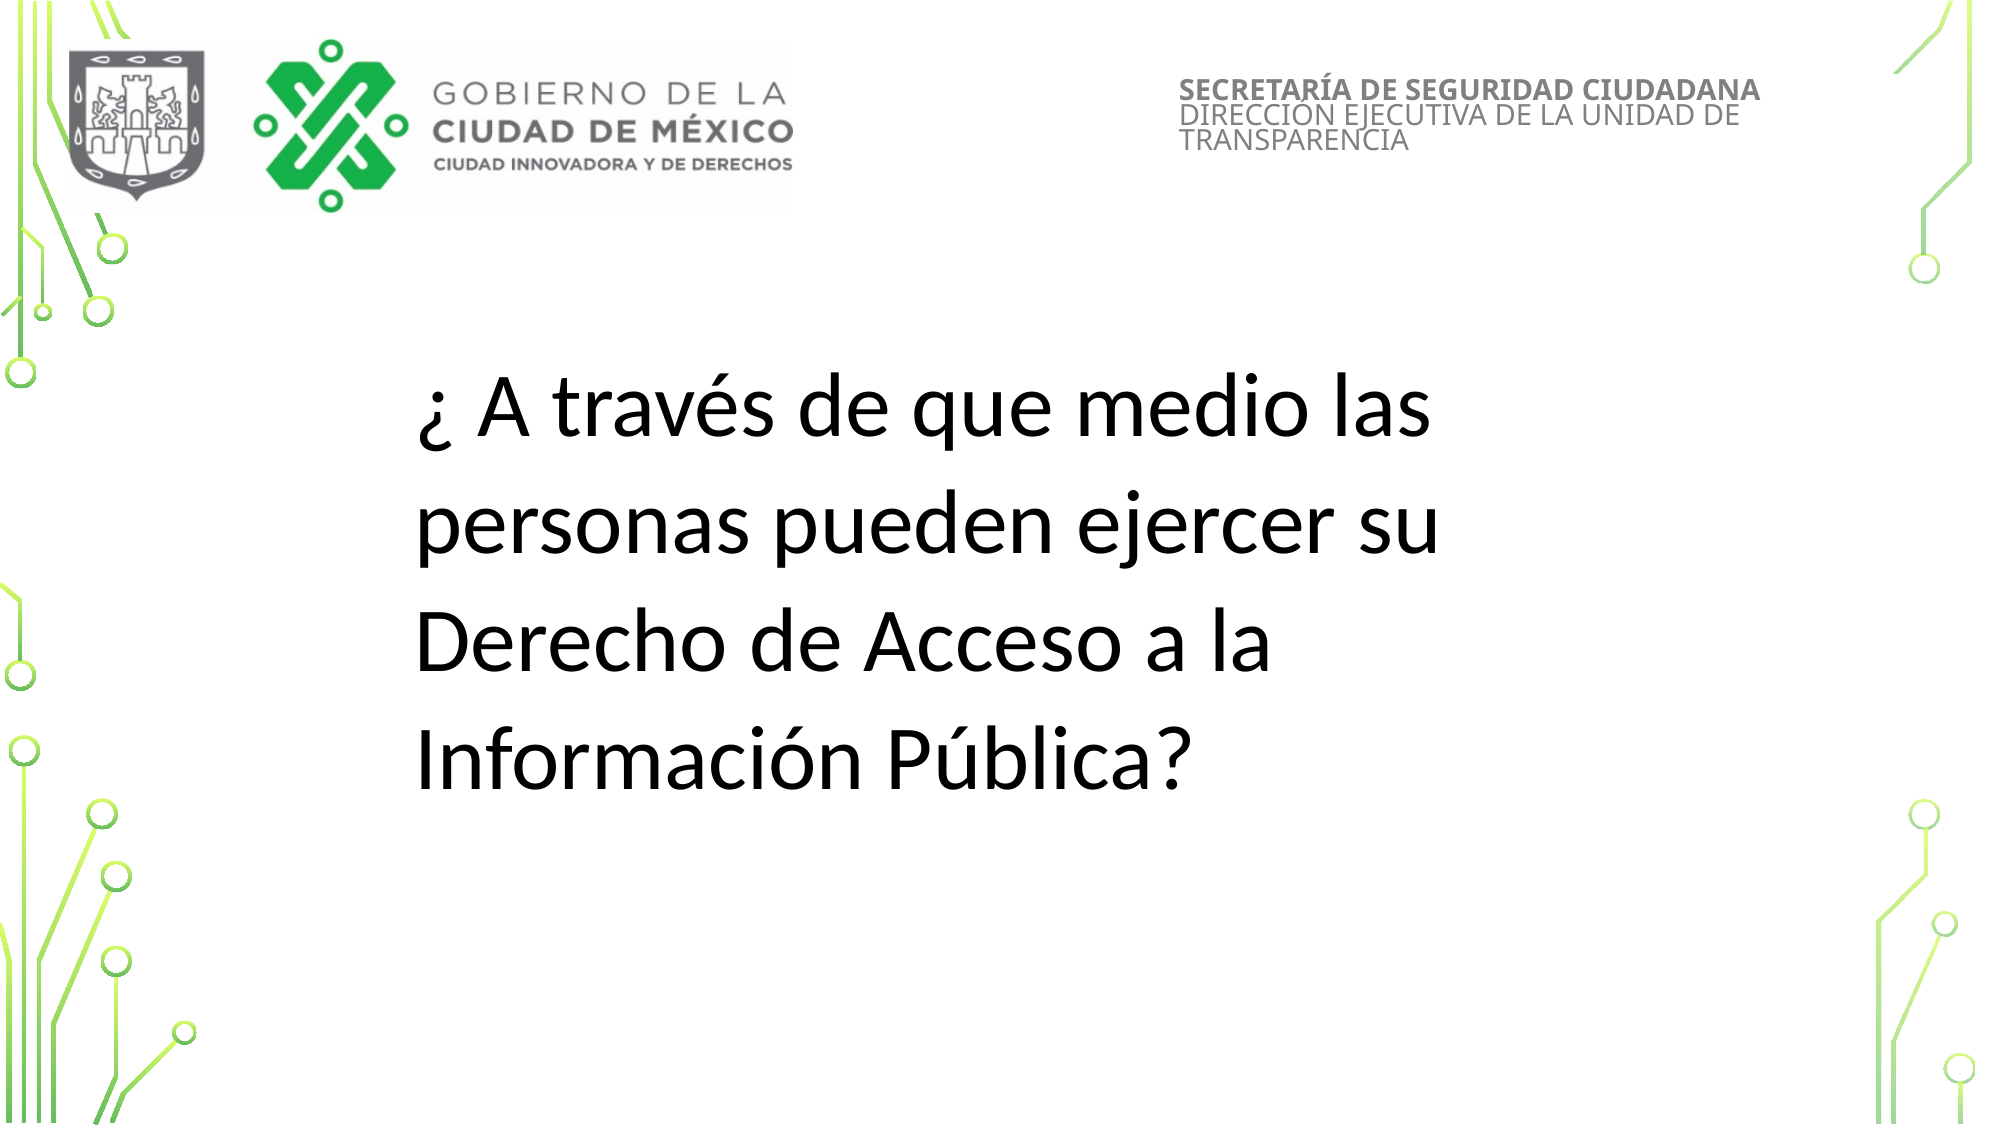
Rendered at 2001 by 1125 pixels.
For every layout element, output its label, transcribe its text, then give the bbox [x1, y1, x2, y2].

text_box SECRETARÍA DE SEGURIDAD CIUDADANA DIRECCIÓN EJECUTIVA DE LA UNIDAD DE TRANSPARENCIA [1163, 74, 1941, 190]
text_box ¿ A través de que medio las personas pueden ejercer su Derecho de Acceso a la Información Pública? [399, 329, 1675, 815]
picture [69, 39, 793, 213]
